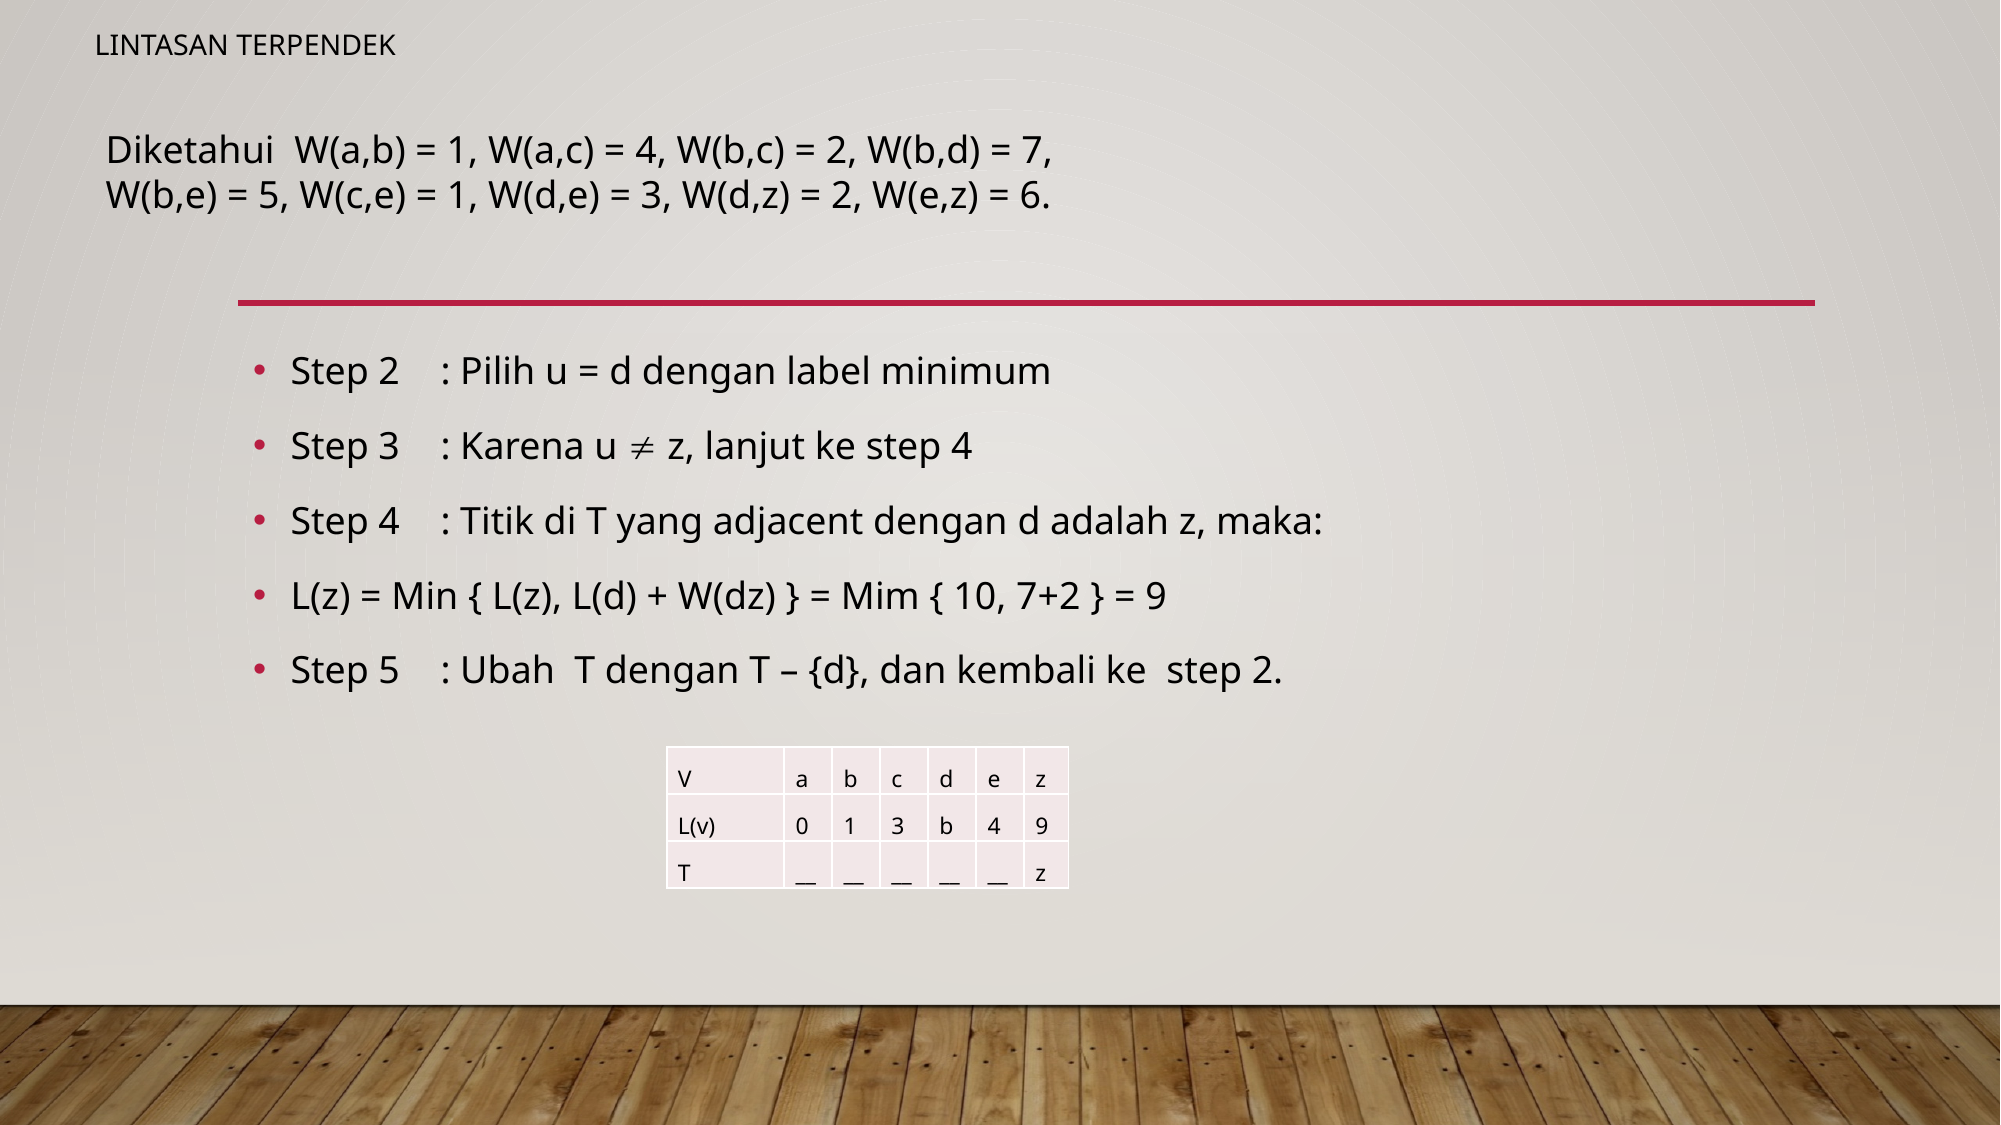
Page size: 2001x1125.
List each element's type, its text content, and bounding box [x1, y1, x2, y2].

table_cell __ [929, 842, 975, 887]
table_header a [785, 748, 831, 793]
table_cell z [1025, 842, 1068, 887]
table_header e [977, 748, 1023, 793]
list Step 2 : Pilih u = d dengan label minimum Step 3 : Karena u  z, lanjut ke step 4 Step 4 : Titik di T yang adjacent dengan d adalah z, maka: L(z) = Min { L(z), L(d) + W(dz) } = Mim { 10, 7+2 } = 9 Step 5 : Ubah T dengan T – {d}, dan kembali ke step 2. [238, 330, 1814, 748]
table_cell 9 [1025, 795, 1068, 840]
table_header d [929, 748, 975, 793]
table_cell 1 [833, 795, 879, 840]
table_cell 0 [785, 795, 831, 840]
table_cell 3 [881, 795, 927, 840]
table_header V [668, 748, 783, 793]
table_cell T [668, 842, 783, 887]
table_header z [1025, 748, 1068, 793]
table_cell 4 [977, 795, 1023, 840]
table_header b [833, 748, 879, 793]
title LINTASAN TERPENDEK [79, 23, 1655, 106]
table_cell __ [785, 842, 831, 887]
table_cell __ [977, 842, 1023, 887]
table_cell b [929, 795, 975, 840]
table_cell L(v) [668, 795, 783, 840]
table_cell __ [881, 842, 927, 887]
table_cell __ [833, 842, 879, 887]
picture [0, 1005, 2000, 1125]
text_box Diketahui W(a,b) = 1, W(a,c) = 4, W(b,c) = 2, W(b,d) = 7, W(b,e) = 5, W(c,e) = 1, W(d,e) = 3, W(d,z) = 2, W(e,z) = 6. [90, 118, 1091, 224]
table_header c [881, 748, 927, 793]
